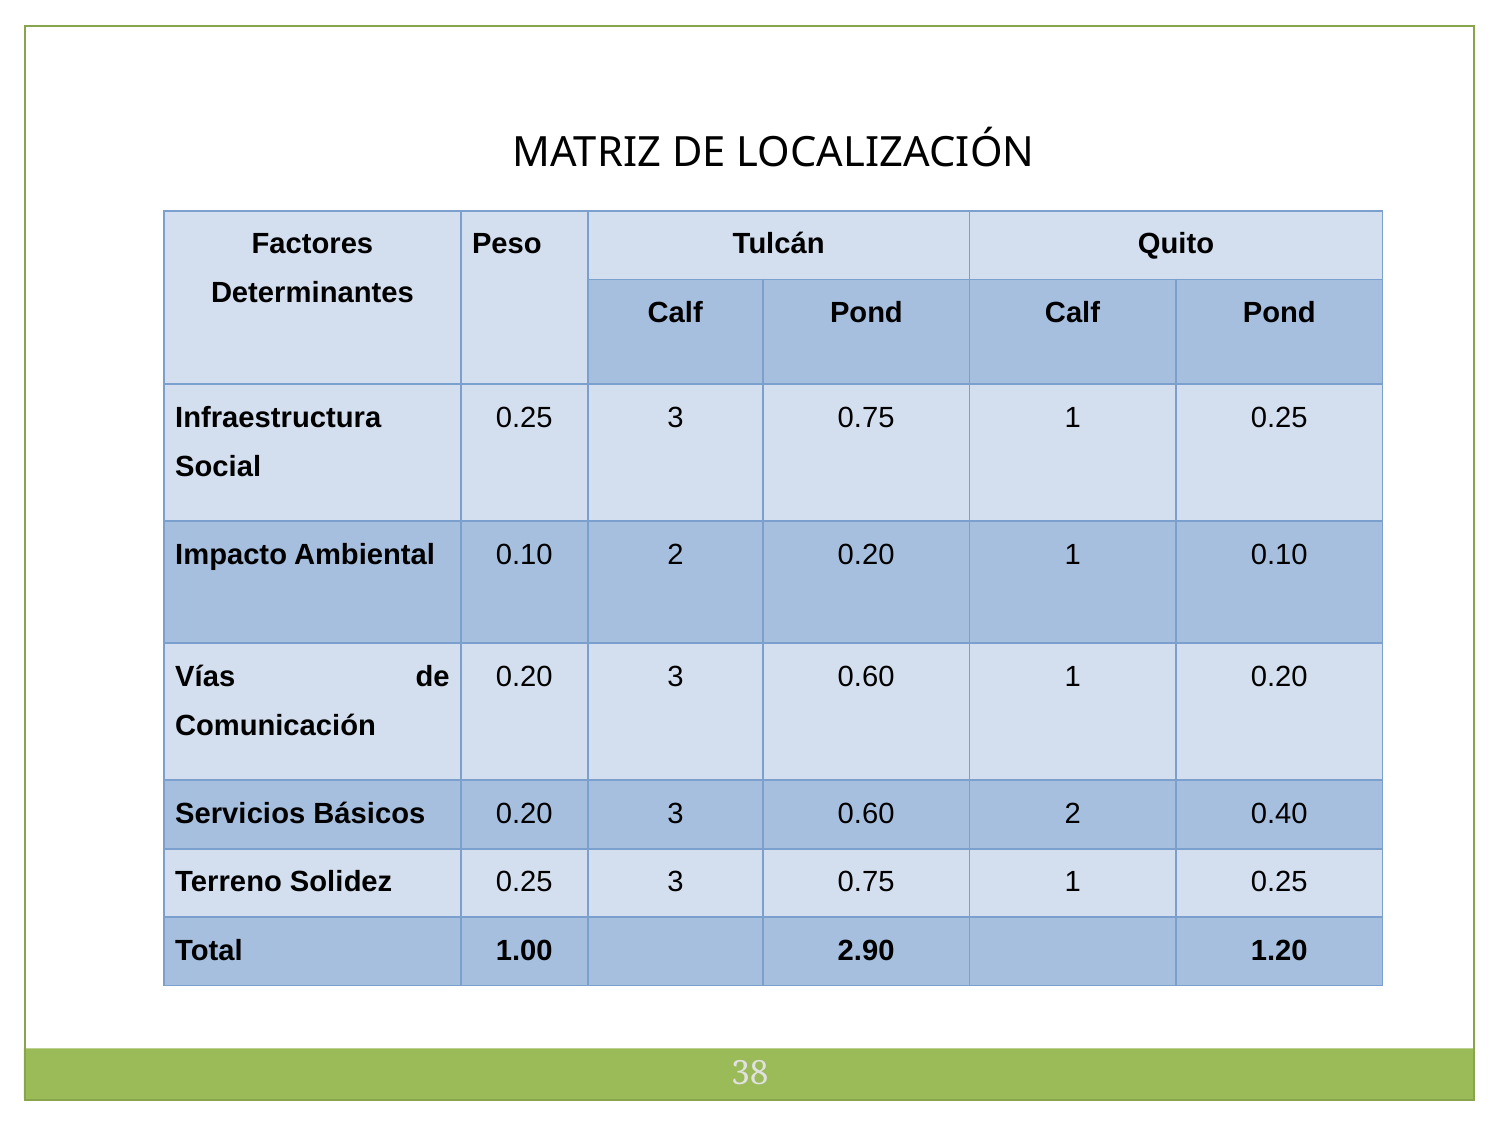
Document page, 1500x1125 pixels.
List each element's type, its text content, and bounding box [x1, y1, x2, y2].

table_cell 3 [589, 775, 762, 841]
table_cell 3 [589, 379, 762, 514]
table_cell 0.25 [462, 843, 587, 910]
table_cell 0.75 [764, 843, 969, 910]
slide_number 38 [699, 1037, 800, 1110]
table_cell Calf [589, 280, 762, 377]
table_cell 1 [970, 843, 1175, 910]
table_cell [589, 911, 762, 978]
table_cell Pond [764, 280, 969, 377]
table_cell 0.20 [764, 515, 969, 636]
table_cell 0.25 [462, 379, 587, 514]
table_cell Impacto Ambiental [165, 515, 460, 636]
table_cell Terreno Solidez [165, 843, 460, 910]
table_cell 1 [970, 379, 1175, 514]
table_header Peso [462, 212, 587, 377]
table_cell 3 [589, 638, 762, 773]
table_cell 0.25 [1177, 379, 1382, 514]
table_header Tulcán [589, 212, 969, 279]
table_cell 2.90 [764, 911, 969, 978]
table_cell 1.20 [1177, 911, 1382, 978]
table_cell 0.10 [1177, 515, 1382, 636]
table_cell 0.20 [1177, 638, 1382, 773]
table_cell Pond [1177, 280, 1382, 377]
table_cell 0.20 [462, 638, 587, 773]
table_cell Infraestructura Social [165, 379, 460, 514]
table_cell Servicios Básicos [165, 775, 460, 841]
table_cell 0.75 [764, 379, 969, 514]
table_cell 2 [589, 515, 762, 636]
table_cell 0.60 [764, 638, 969, 773]
table_cell 2 [970, 775, 1175, 841]
table_cell 0.25 [1177, 843, 1382, 910]
text_box MATRIZ DE LOCALIZACIÓN [374, 117, 1172, 182]
table_cell 1 [970, 638, 1175, 773]
table_cell 0.20 [462, 775, 587, 841]
table_cell 0.40 [1177, 775, 1382, 841]
table_cell 1.00 [462, 911, 587, 978]
table_cell [970, 911, 1175, 978]
table_cell Total [165, 911, 460, 978]
table_cell 1 [970, 515, 1175, 636]
table_cell 0.60 [764, 775, 969, 841]
table_cell 3 [589, 843, 762, 910]
table_header Factores Determinantes [165, 212, 460, 377]
table_header Quito [970, 212, 1382, 279]
table_cell Vías de Comunicación [165, 638, 460, 773]
table_cell 0.10 [462, 515, 587, 636]
table_cell Calf [970, 280, 1175, 377]
